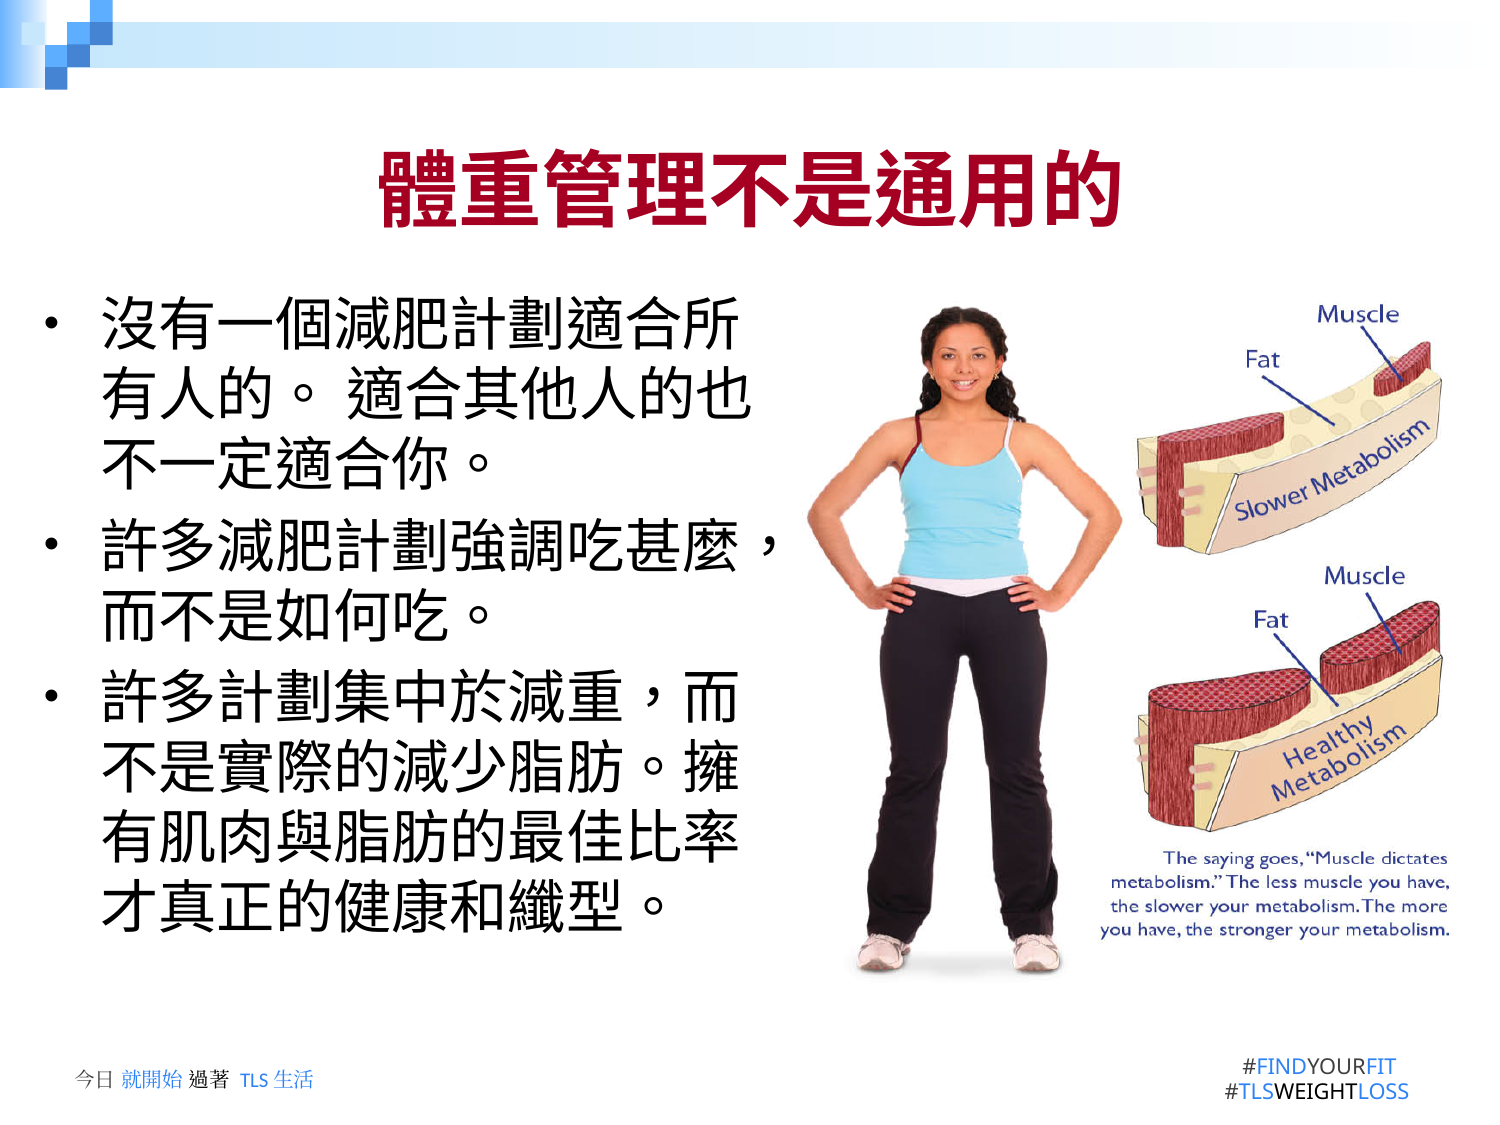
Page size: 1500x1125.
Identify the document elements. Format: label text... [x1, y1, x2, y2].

picture [799, 274, 1500, 1026]
list 沒有一個減肥計劃適合所有人的。 適合其他人的也不一定適合你。 許多減肥計劃強調吃甚麼，而不是如何吃。 許多計劃集中於減重，而不是實際的減少脂肪。擁有肌肉與脂肪的最佳比率才真正的健康和纖型。 [28, 279, 794, 1005]
title 體重管理不是通用的 [75, 75, 1425, 279]
